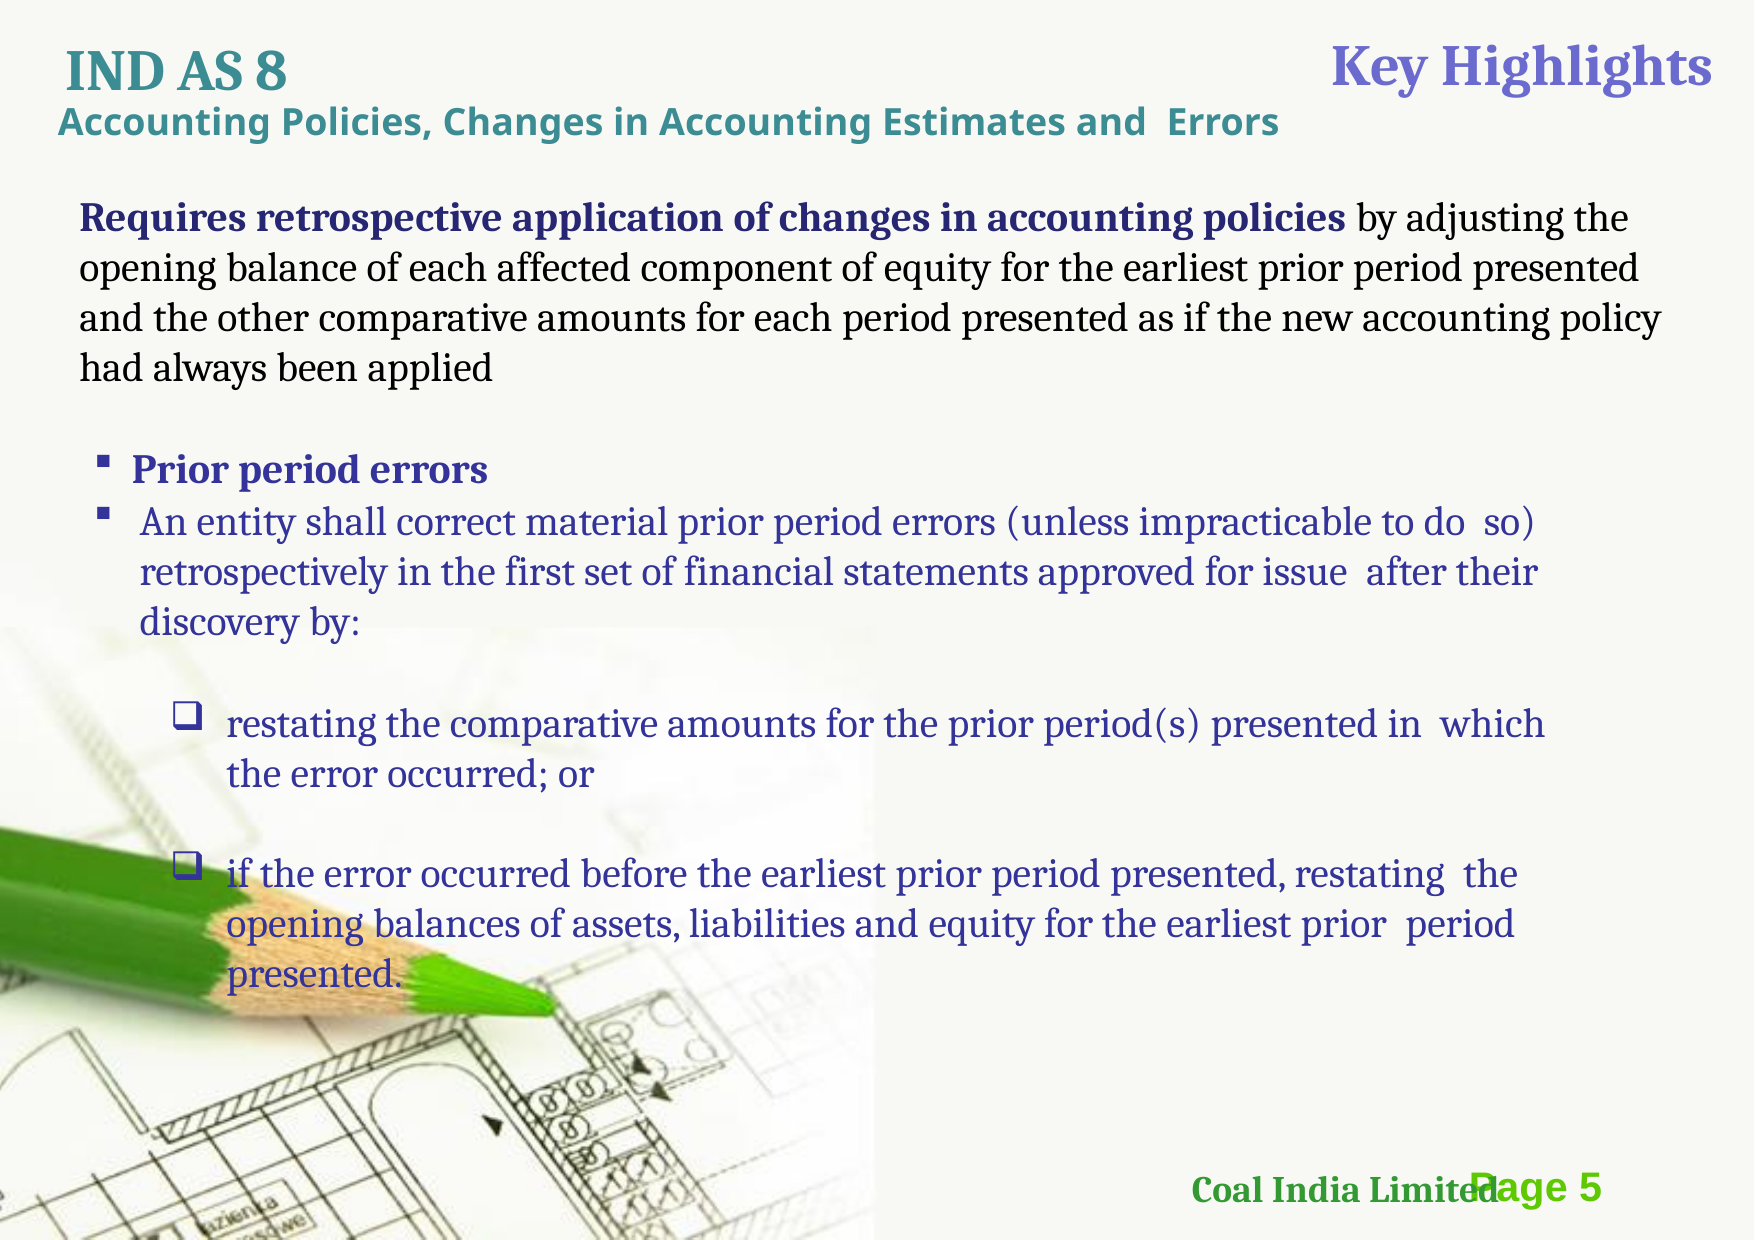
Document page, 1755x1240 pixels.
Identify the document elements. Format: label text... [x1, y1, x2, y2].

picture [0, 0, 1755, 1240]
text_box Accounting Policies, Changes in Accounting Estimates and Errors [43, 90, 1365, 151]
text_box Requires retrospective application of changes in accounting policies by adjusting the opening balance of each affected component of equity for the earliest prior period presented and the other comparative amounts for each period presented as if the new accounting policy had always been applied [64, 182, 1678, 398]
text_box Key Highlights [1316, 19, 1755, 105]
text_box IND AS 8 [39, 24, 315, 110]
text_box Prior period errors An entity shall correct material prior period errors (unless impracticable to do so) retrospectively in the first set of financial statements approved for issue after their discovery by: restating the comparative amounts for the prior period(s) presented in which the error occurred; or if the error occurred before the earliest prior period presented, restating the opening balances of assets, liabilities and equity for the earliest prior period presented. [77, 434, 1703, 1004]
